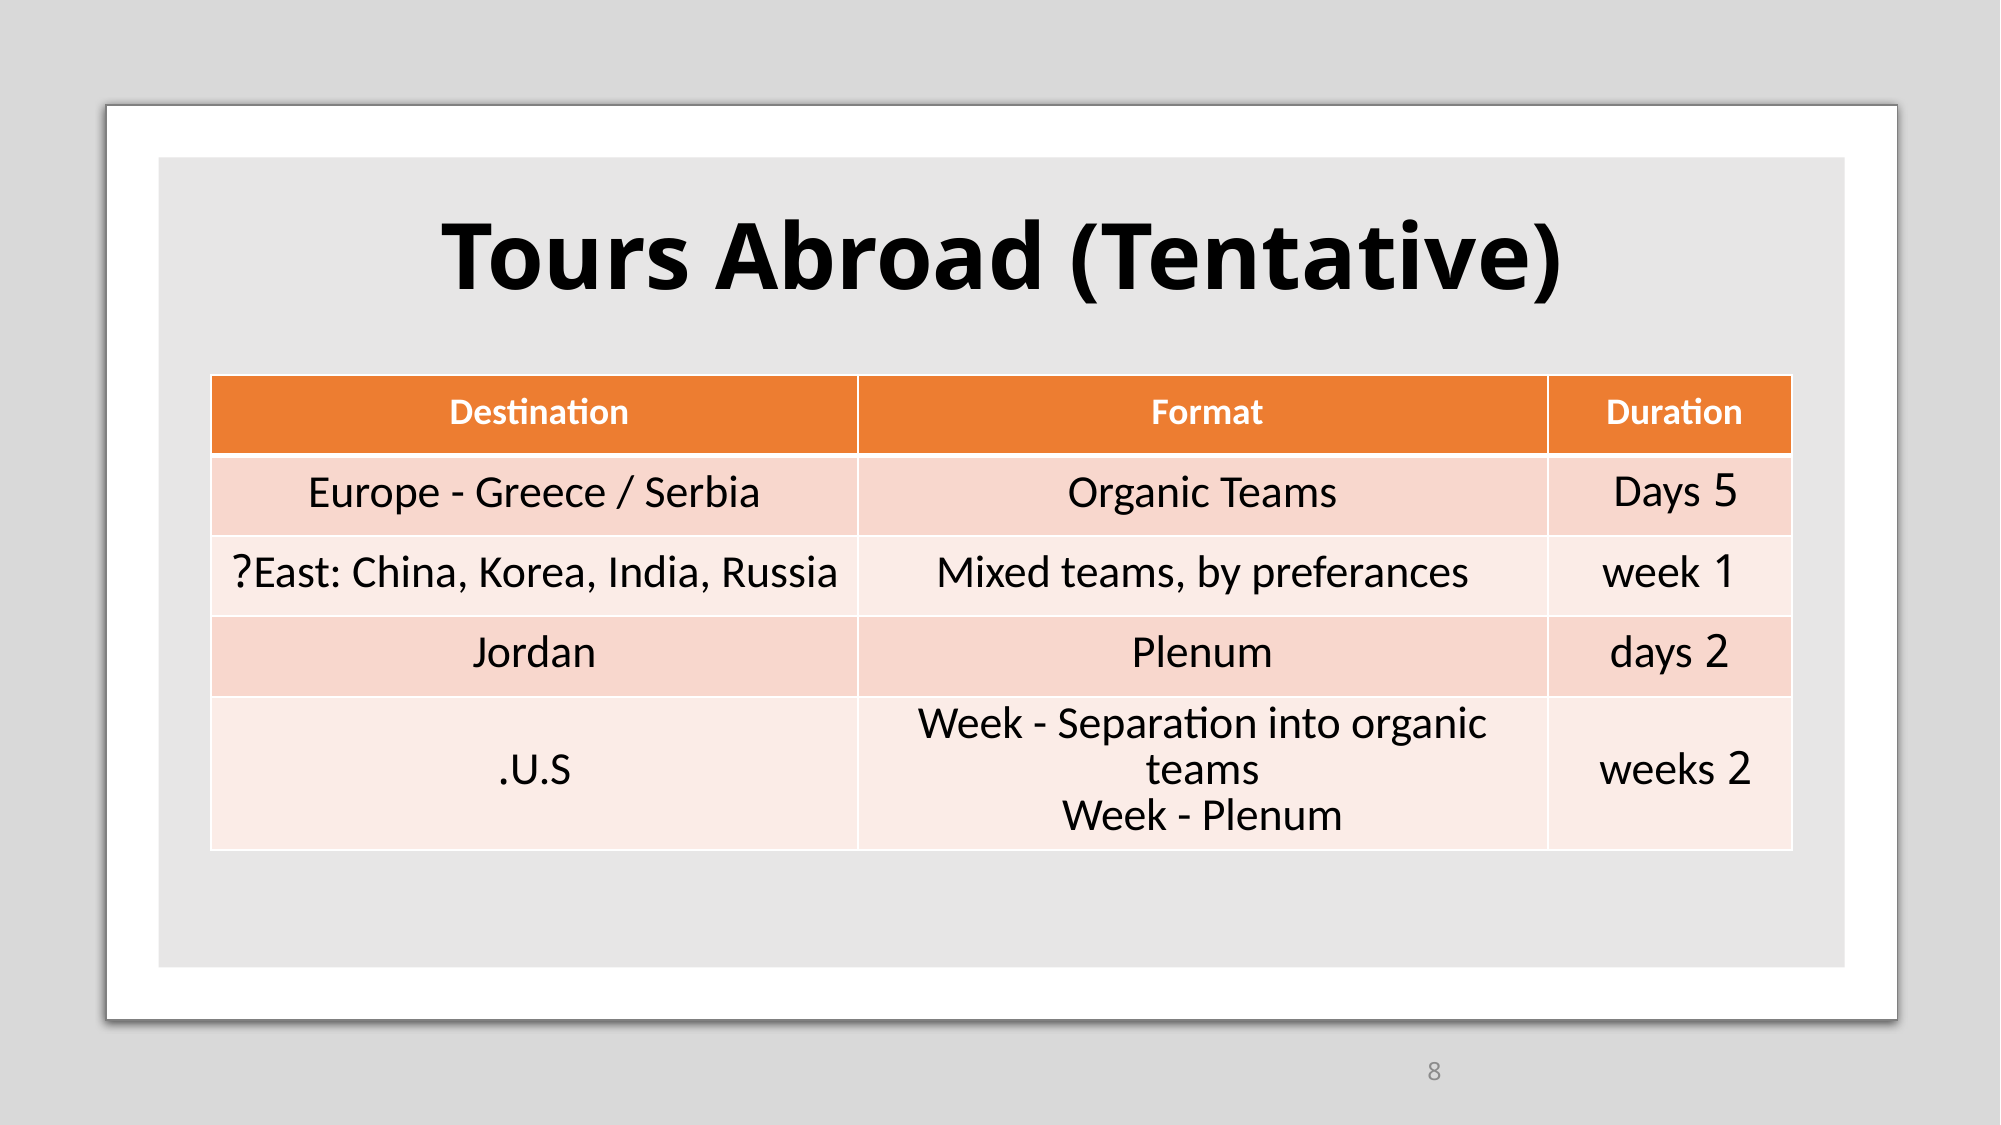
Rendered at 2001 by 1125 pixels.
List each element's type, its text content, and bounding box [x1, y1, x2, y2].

text_box [0, 0, 2000, 1125]
table_cell 5 Days [1549, 458, 1791, 535]
table_cell 2 weeks [1549, 698, 1791, 849]
table_cell U.S. [212, 698, 857, 849]
table_cell Europe - Greece / Serbia [212, 458, 857, 535]
table_cell Mixed teams, by preferances [859, 537, 1547, 615]
table_cell Organic Teams [859, 458, 1547, 535]
table_cell 1 week [1549, 537, 1791, 615]
table_cell Jordan [212, 617, 857, 696]
table_header Destination [212, 376, 857, 453]
table_cell East: China, Korea, India, Russia? [212, 537, 857, 615]
table_cell Plenum [859, 617, 1547, 696]
text_box [158, 156, 1846, 968]
table_cell 2 days [1549, 617, 1791, 696]
table_cell Week - Separation into organic teams Week - Plenum [859, 698, 1547, 849]
table_header Format [859, 376, 1547, 453]
text_box [105, 104, 1898, 1021]
title Tours Abroad (Tentative) [211, 142, 1793, 374]
table_header Duration [1549, 376, 1791, 453]
slide_number 8 [1412, 1042, 1863, 1103]
